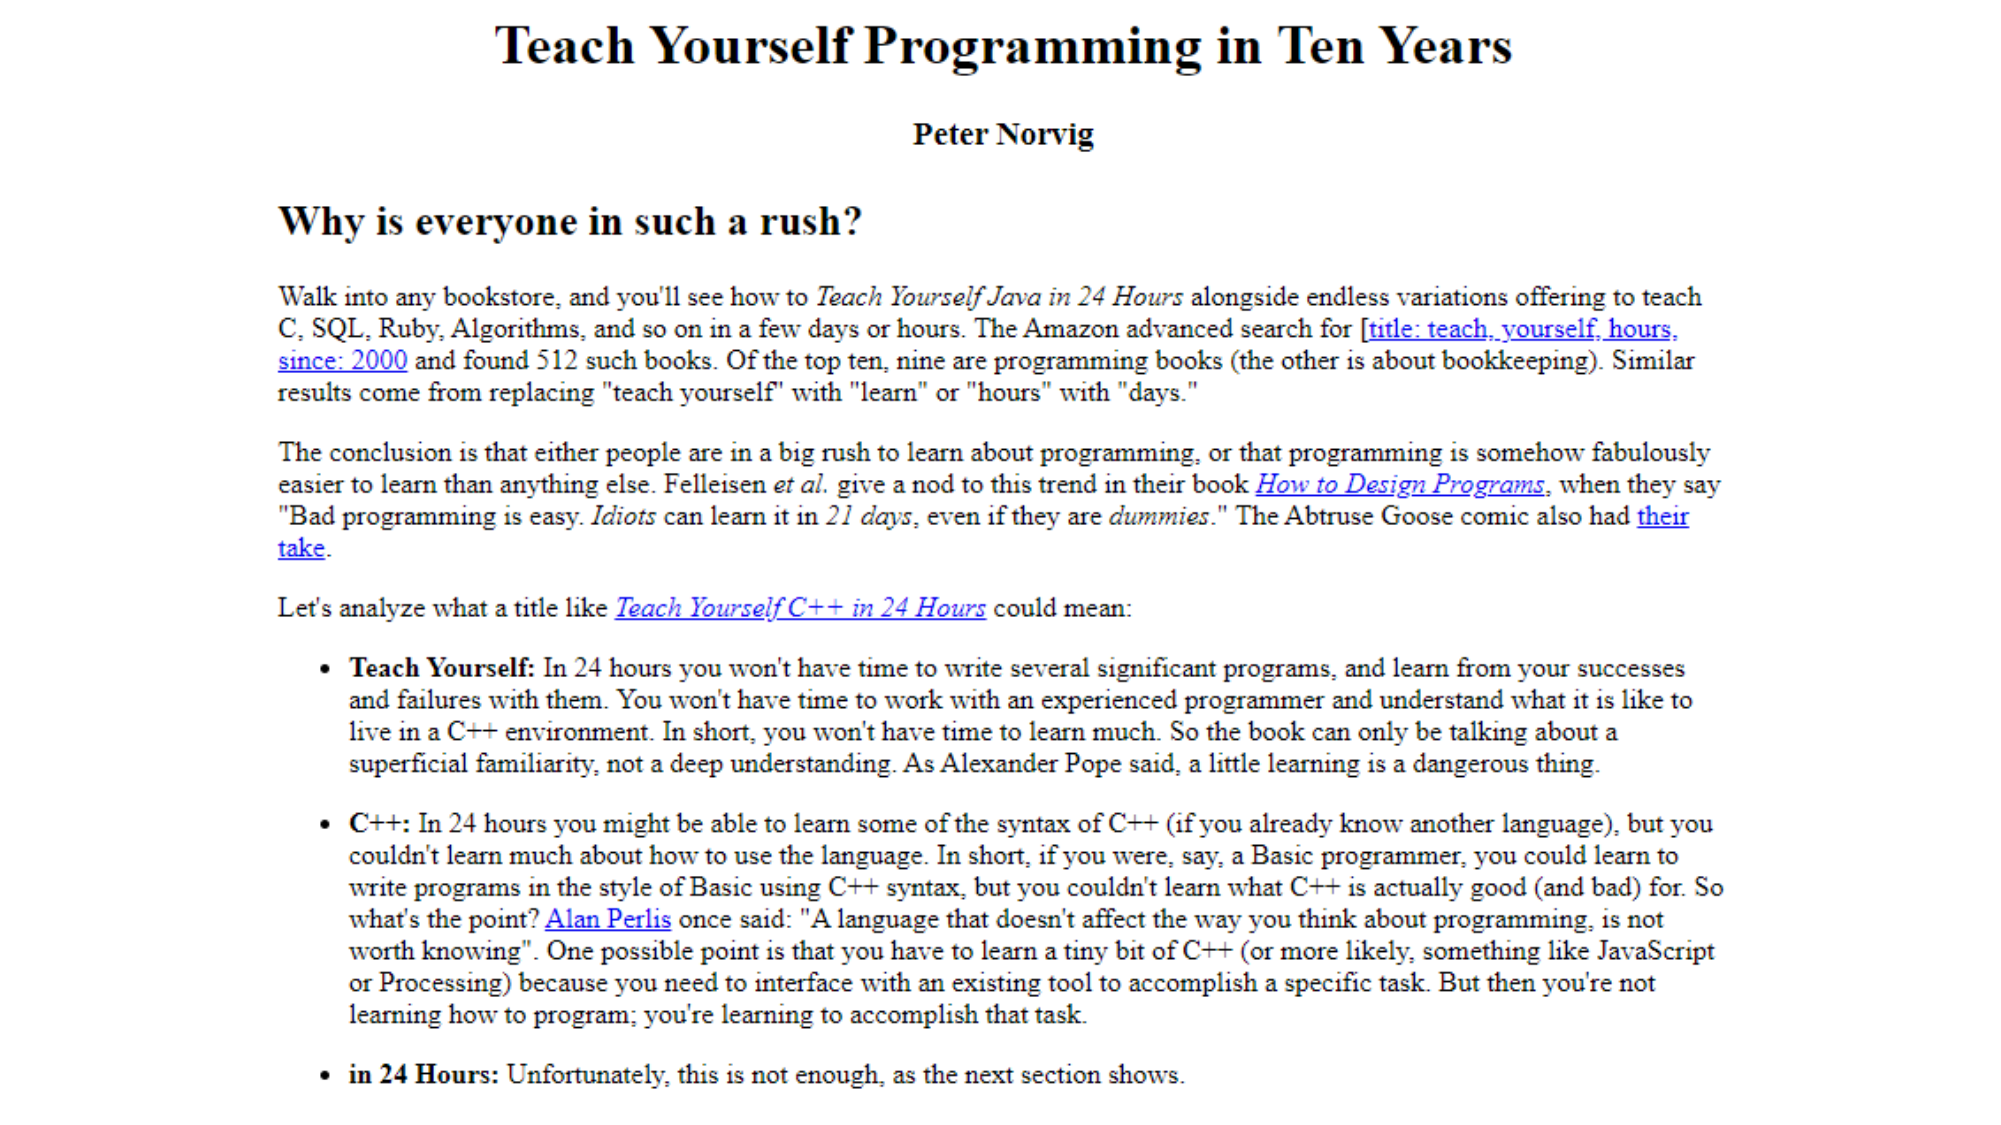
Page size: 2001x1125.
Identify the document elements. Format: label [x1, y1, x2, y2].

picture [220, 0, 1780, 1125]
